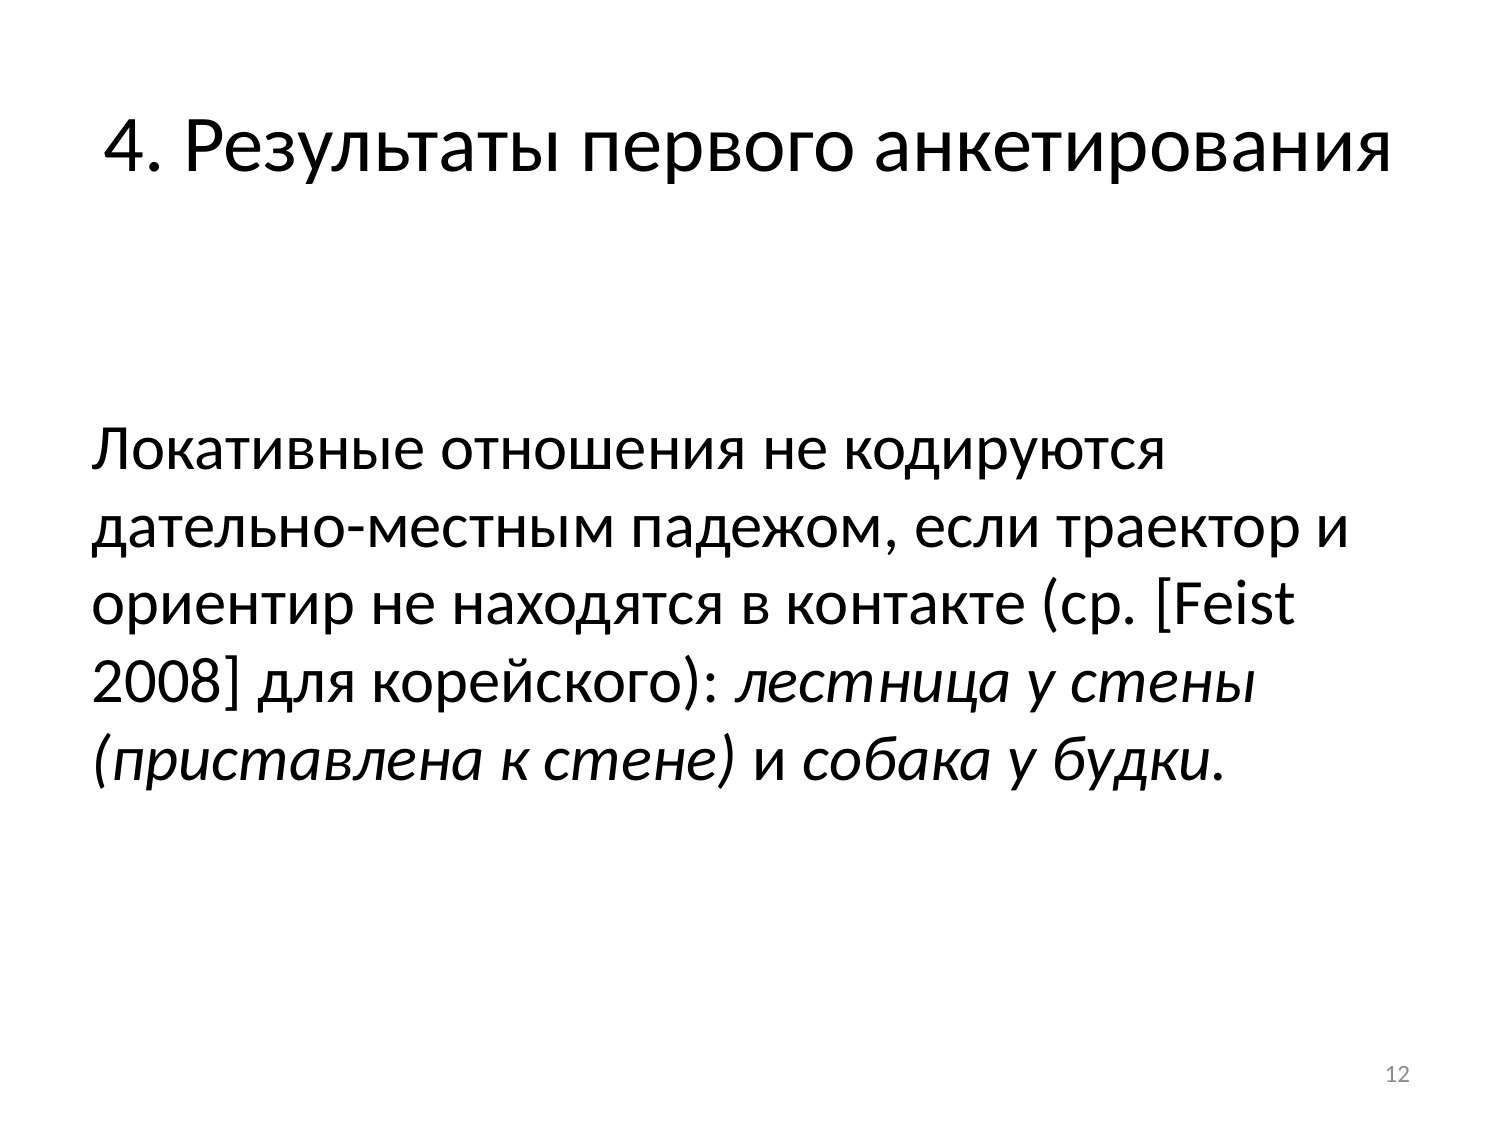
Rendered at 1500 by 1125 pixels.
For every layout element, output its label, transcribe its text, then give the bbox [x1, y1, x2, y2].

slide_number 12 [1074, 1042, 1425, 1103]
title 4. Результаты первого анкетирования [75, 45, 1425, 233]
list Локативные отношения не кодируются дательно-местным падежом, если траектор и ориентир не находятся в контакте (ср. [Feist 2008] для корейского): лестница у стены (приставлена к стене) и собака у будки. [76, 397, 1427, 804]
